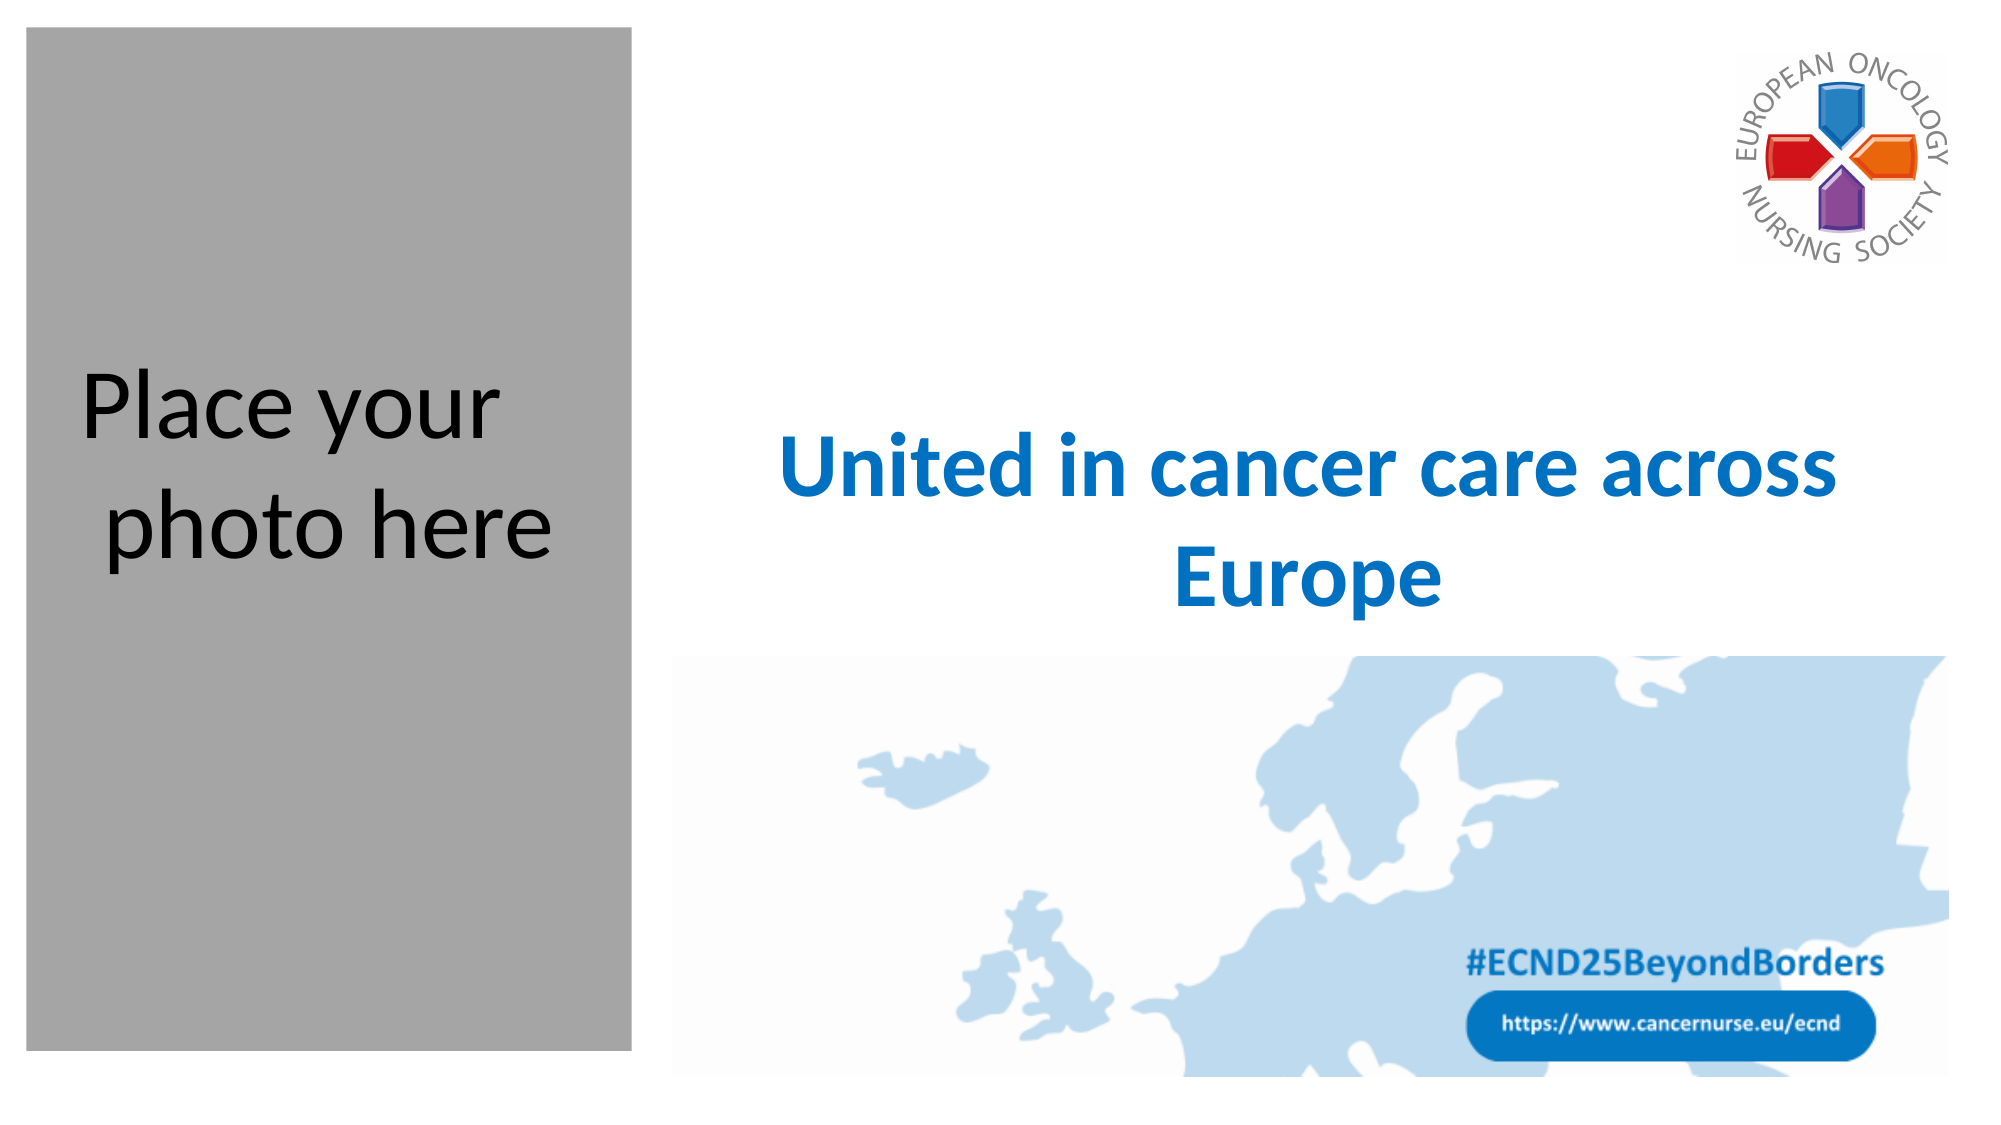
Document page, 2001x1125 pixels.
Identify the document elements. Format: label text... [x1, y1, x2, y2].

text_box United in cancer care across Europe [638, 397, 1981, 723]
text_box [25, 26, 633, 1052]
picture [1736, 52, 1948, 263]
text_box Place your photo here [66, 330, 592, 586]
picture [672, 656, 1949, 1077]
